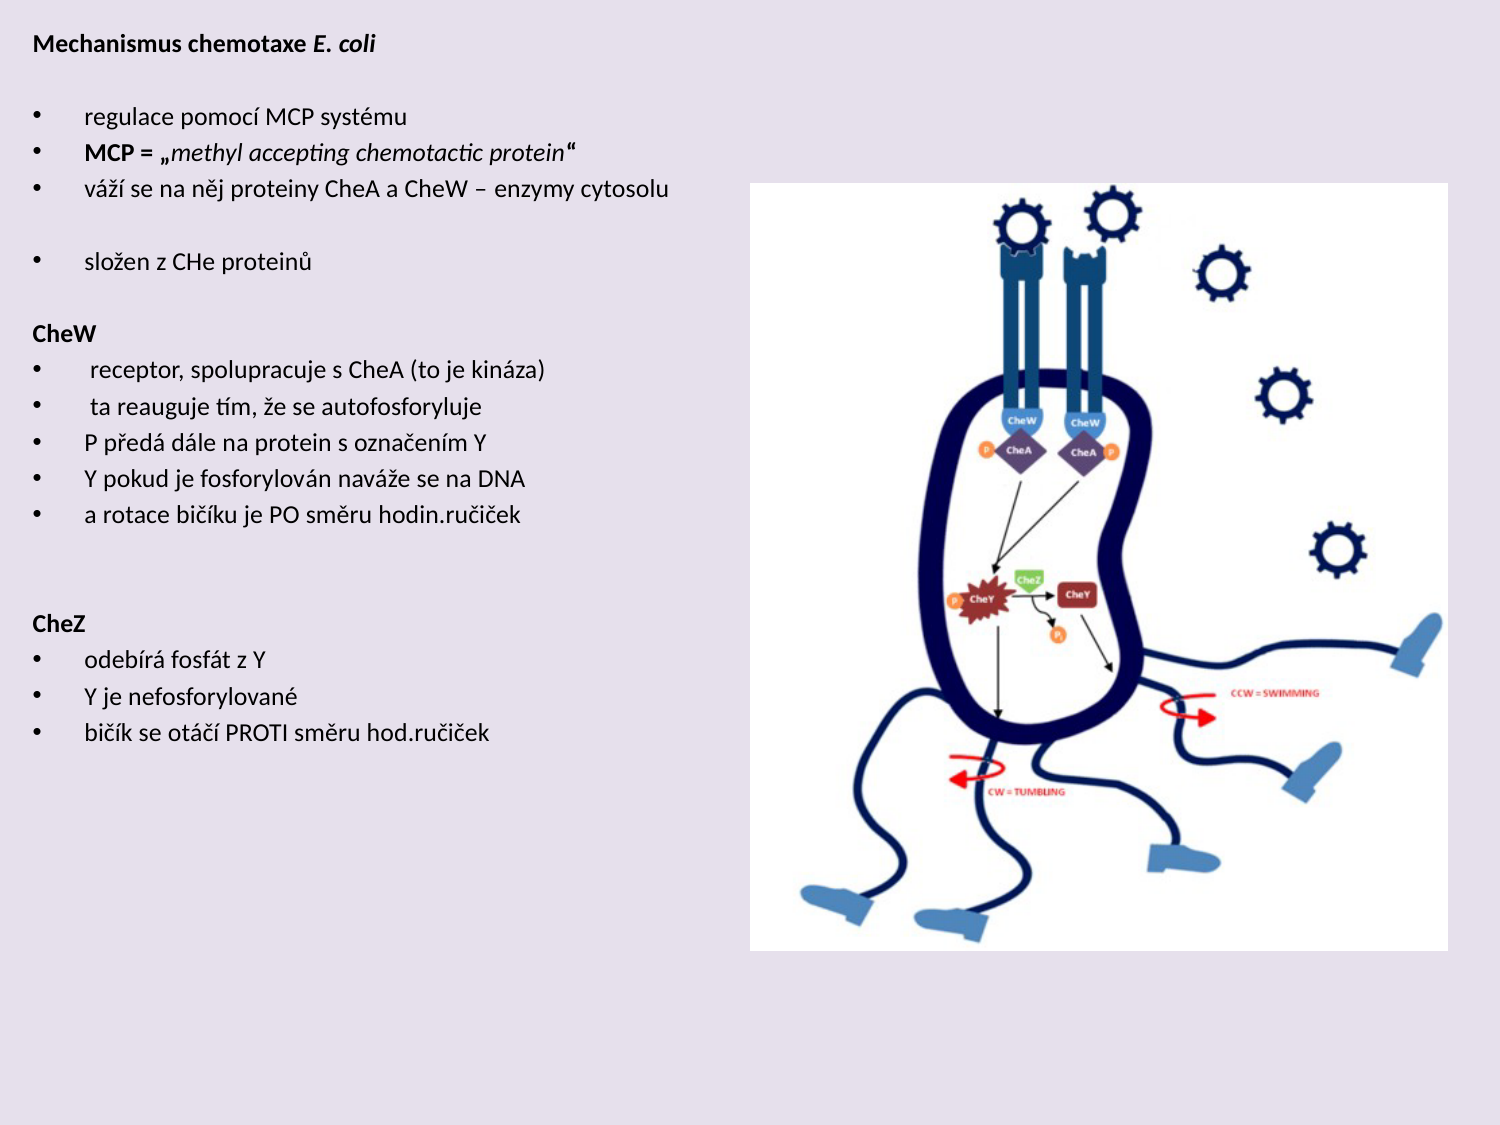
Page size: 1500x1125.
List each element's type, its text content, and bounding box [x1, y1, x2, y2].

picture [749, 182, 1449, 952]
list Mechanismus chemotaxe E. coli regulace pomocí MCP systému MCP = „methyl accepting chemotactic protein“ váží se na něj proteiny CheA a CheW – enzymy cytosolu složen z CHe proteinů CheW receptor, spolupracuje s CheA (to je kináza) ta reauguje tím, že se autofosforyluje P předá dále na protein s označením Y Y pokud je fosforylován naváže se na DNA a rotace bičíku je PO směru hodin.ručiček CheZ odebírá fosfát z Y Y je nefosforylované bičík se otáčí PROTI směru hod.ručiček [17, 19, 1368, 762]
